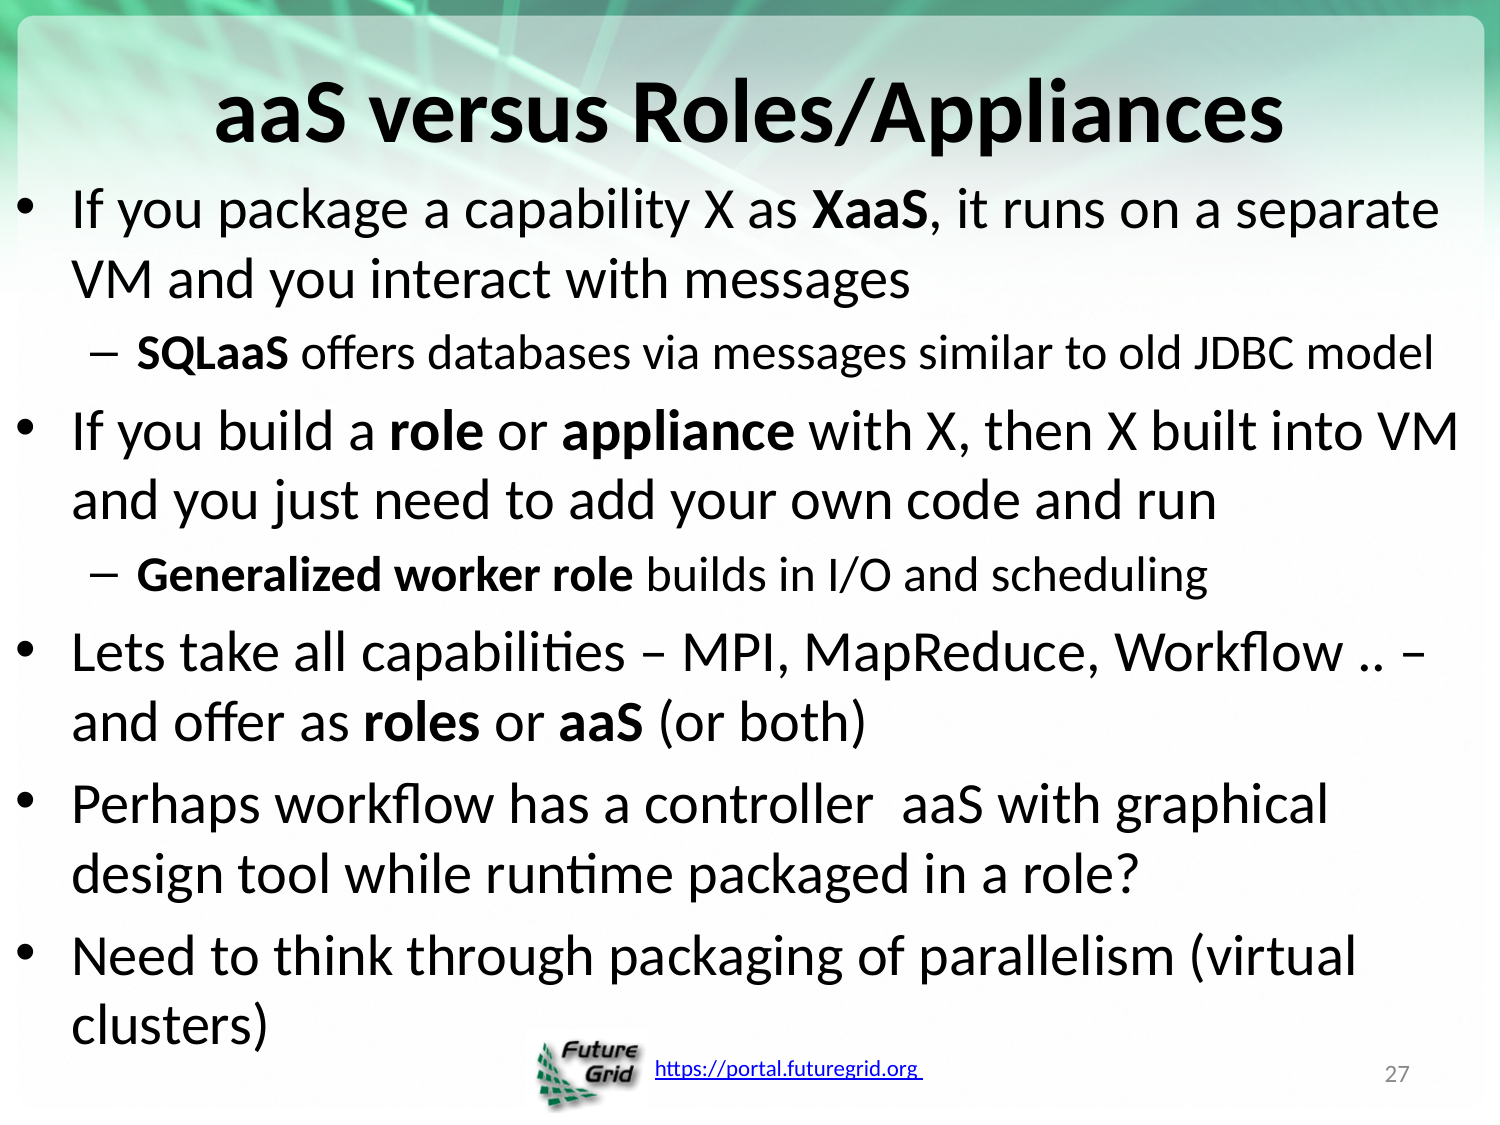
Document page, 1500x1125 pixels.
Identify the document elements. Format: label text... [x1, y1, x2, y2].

list If you package a capability X as XaaS, it runs on a separate VM and you interact with messages SQLaaS offers databases via messages similar to old JDBC model If you build a role or appliance with X, then X built into VM and you just need to add your own code and run Generalized worker role builds in I/O and scheduling Lets take all capabilities – MPI, MapReduce, Workflow .. – and offer as roles or aaS (or both) Perhaps workflow has a controller aaS with graphical design tool while runtime packaged in a role? Need to think through packaging of parallelism (virtual clusters) [0, 162, 1488, 906]
picture [0, 0, 1500, 1125]
slide_number 27 [1074, 1042, 1425, 1103]
title aaS versus Roles/Appliances [74, 12, 1426, 162]
